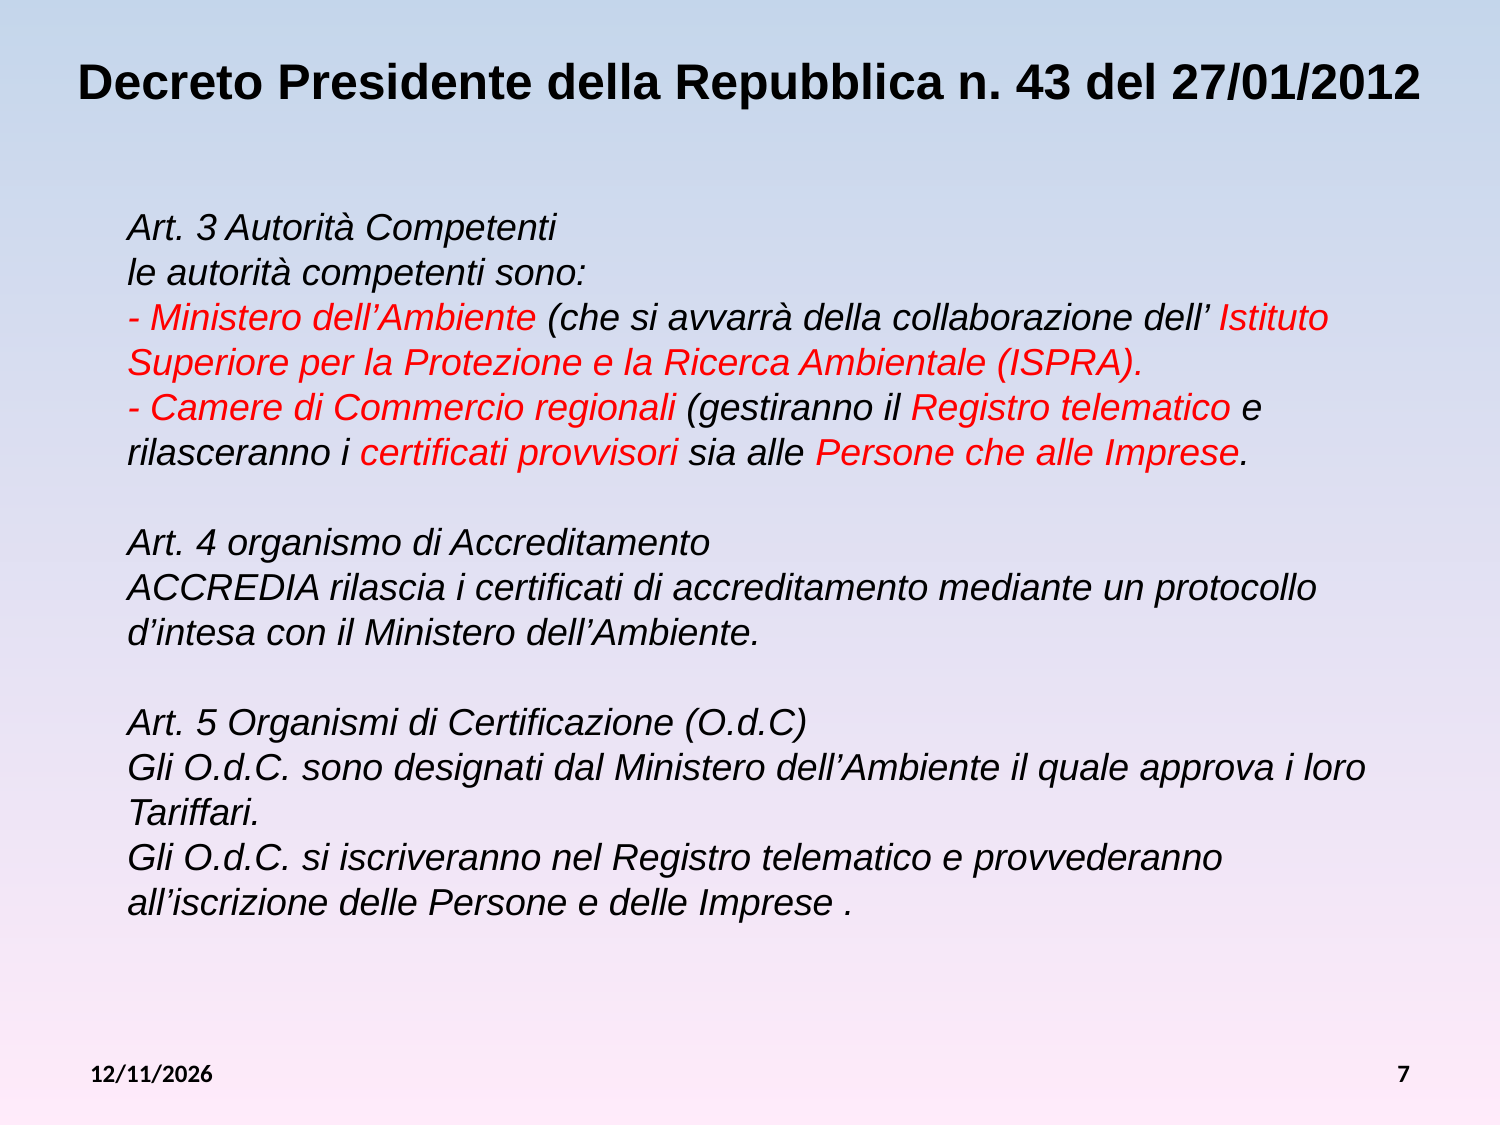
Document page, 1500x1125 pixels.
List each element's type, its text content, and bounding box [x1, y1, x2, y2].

text_box Decreto Presidente della Repubblica n. 43 del 27/01/2012 [0, 42, 1500, 118]
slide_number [75, 1042, 425, 1103]
slide_number 7 [1074, 1042, 1425, 1103]
text_box Art. 3 Autorità Competenti le autorità competenti sono: - Ministero dell’Ambiente (che si avvarrà della collaborazione dell’ Istituto Superiore per la Protezione e la Ricerca Ambientale (ISPRA). - Camere di Commercio regionali (gestiranno il Registro telematico e rilasceranno i certificati provvisori sia alle Persone che alle Imprese. Art. 4 organismo di Accreditamento ACCREDIA rilascia i certificati di accreditamento mediante un protocollo d’intesa con il Ministero dell’Ambiente. Art. 5 Organismi di Certificazione (O.d.C) Gli O.d.C. sono designati dal Ministero dell’Ambiente il quale approva i loro Tariffari. Gli O.d.C. si iscriveranno nel Registro telematico e provvederanno all’iscrizione delle Persone e delle Imprese . [112, 195, 1412, 931]
